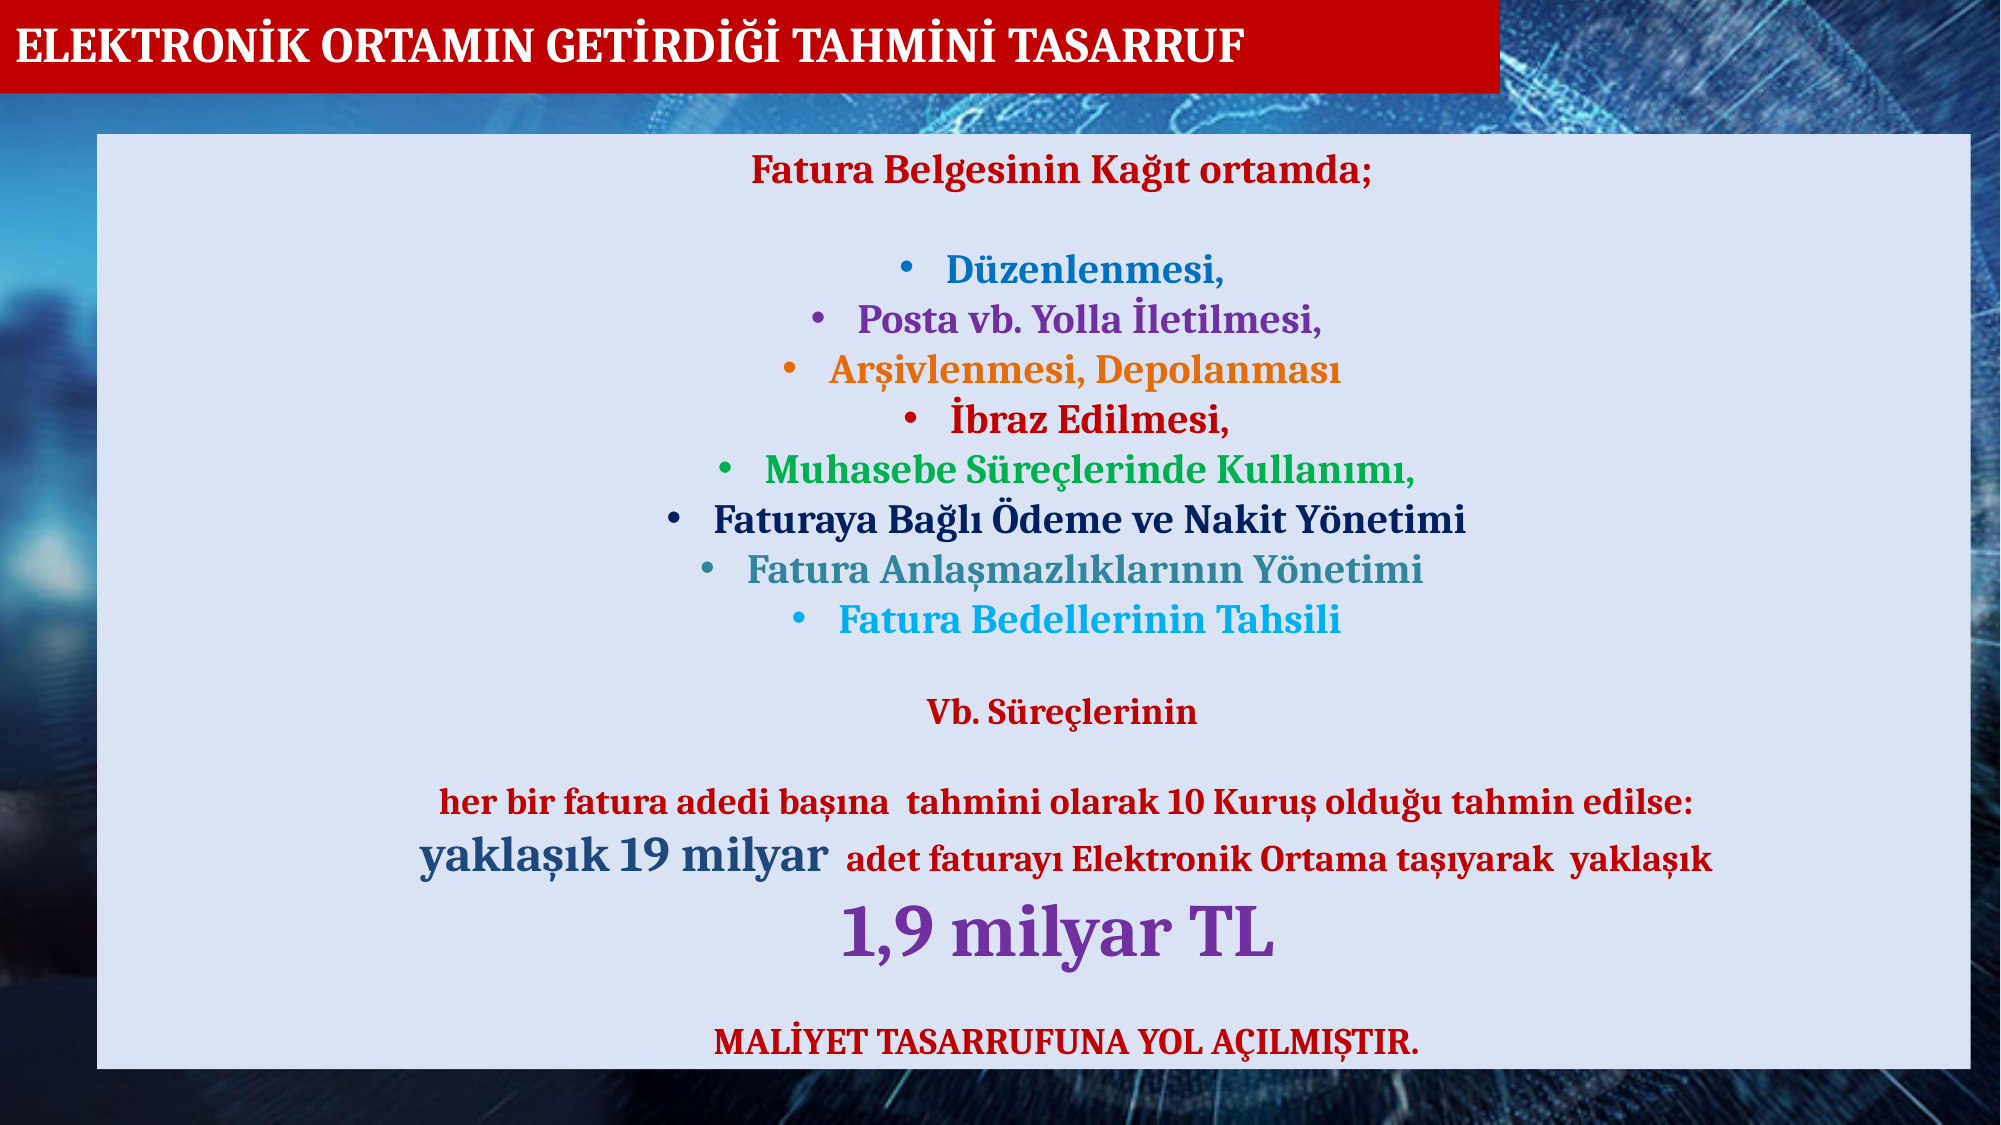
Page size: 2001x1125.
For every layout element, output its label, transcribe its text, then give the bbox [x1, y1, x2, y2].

title ELEKTRONİK ORTAMIN GETİRDİĞİ TAHMİNİ TASARRUF [0, 0, 1500, 94]
text_box Fatura Belgesinin Kağıt ortamda; Düzenlenmesi, Posta vb. Yolla İletilmesi, Arşivlenmesi, Depolanması İbraz Edilmesi, Muhasebe Süreçlerinde Kullanımı, Faturaya Bağlı Ödeme ve Nakit Yönetimi Fatura Anlaşmazlıklarının Yönetimi Fatura Bedellerinin Tahsili Vb. Süreçlerinin her bir fatura adedi başına tahmini olarak 10 Kuruş olduğu tahmin edilse: yaklaşık 19 milyar adet faturayı Elektronik Ortama taşıyarak yaklaşık 1,9 milyar TL MALİYET TASARRUFUNA YOL AÇILMIŞTIR. [97, 134, 1971, 1070]
picture [0, 0, 2001, 1125]
